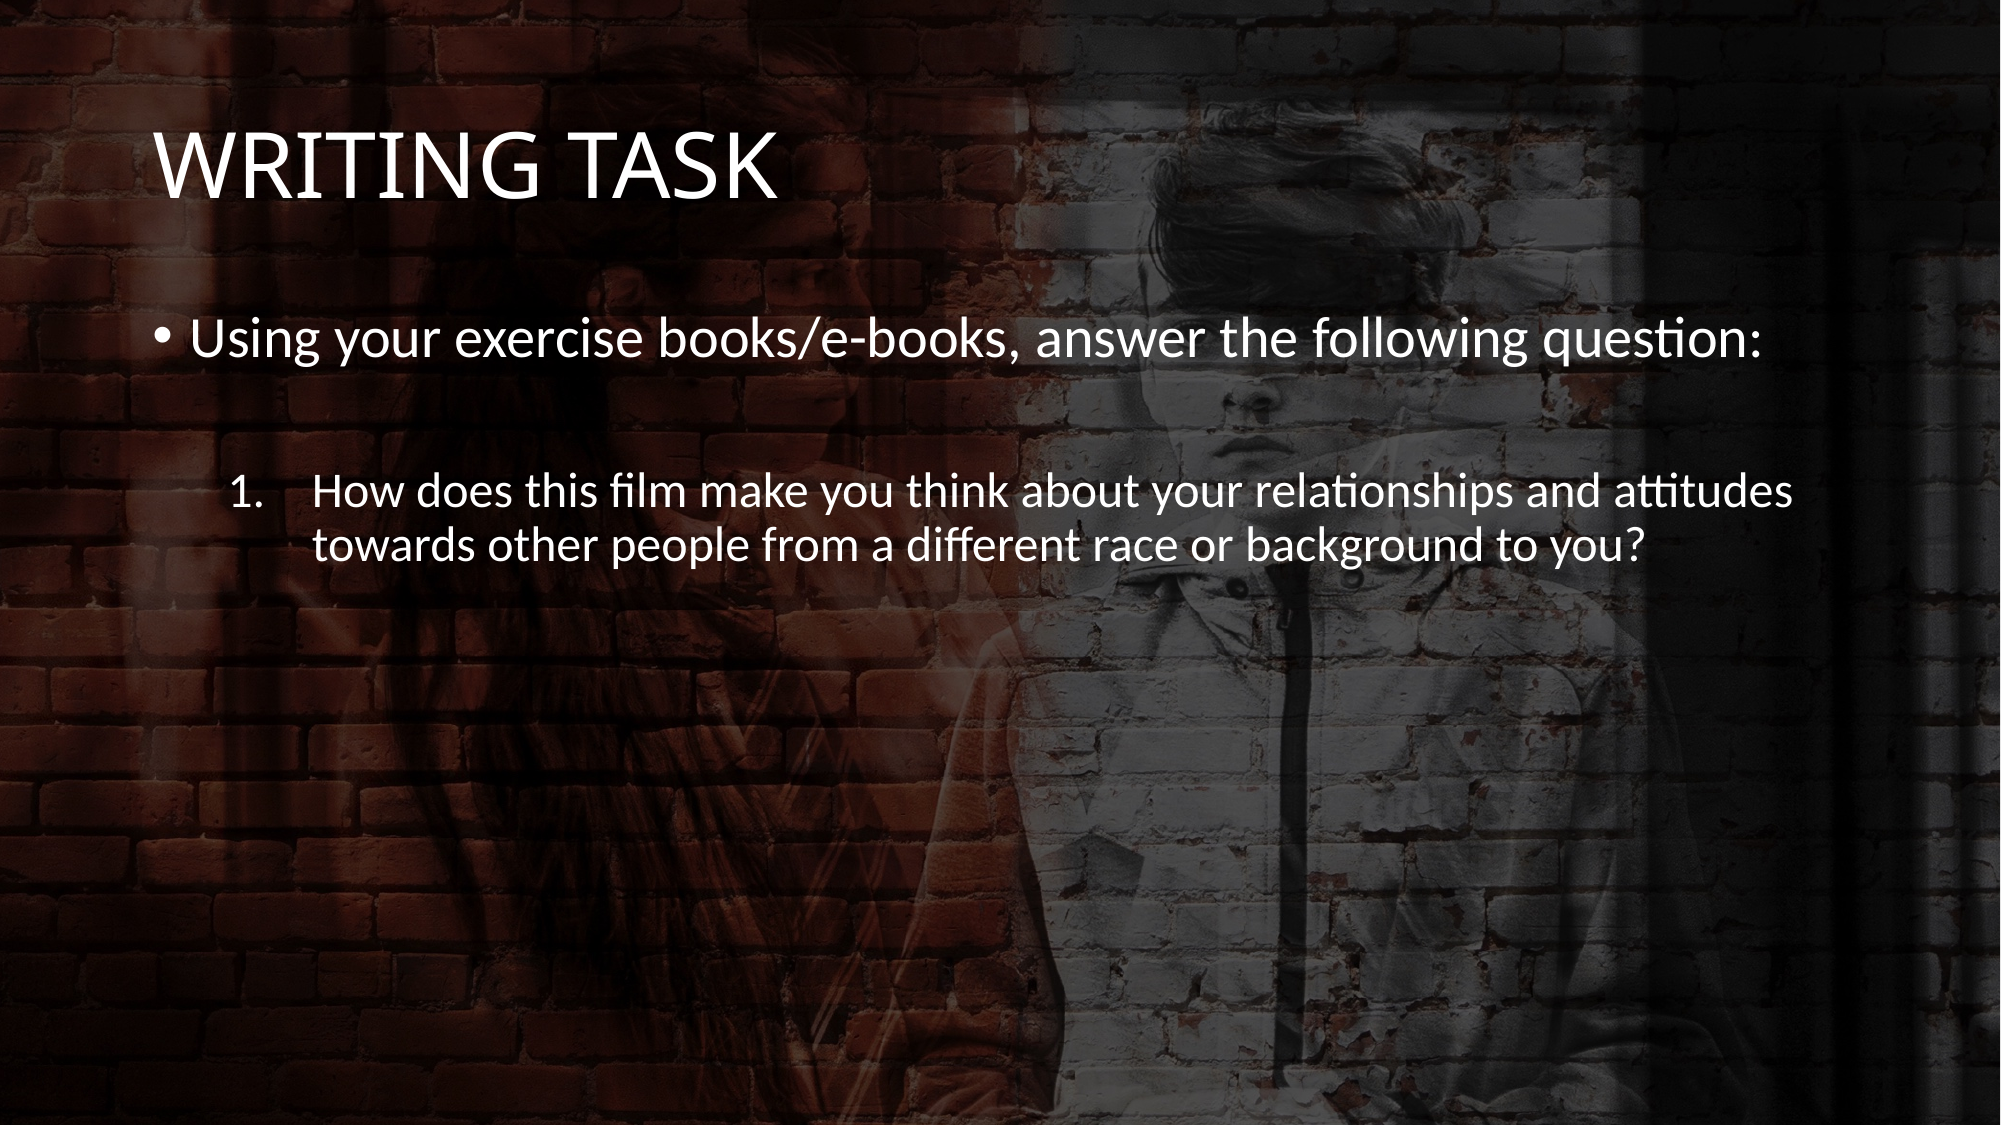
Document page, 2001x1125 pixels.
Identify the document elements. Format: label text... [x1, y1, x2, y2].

title WRITING TASK [137, 59, 1863, 278]
list Using your exercise books/e-books, answer the following question: How does this film make you think about your relationships and attitudes towards other people from a different race or background to you? [137, 299, 1863, 1014]
picture [0, 0, 2001, 1125]
